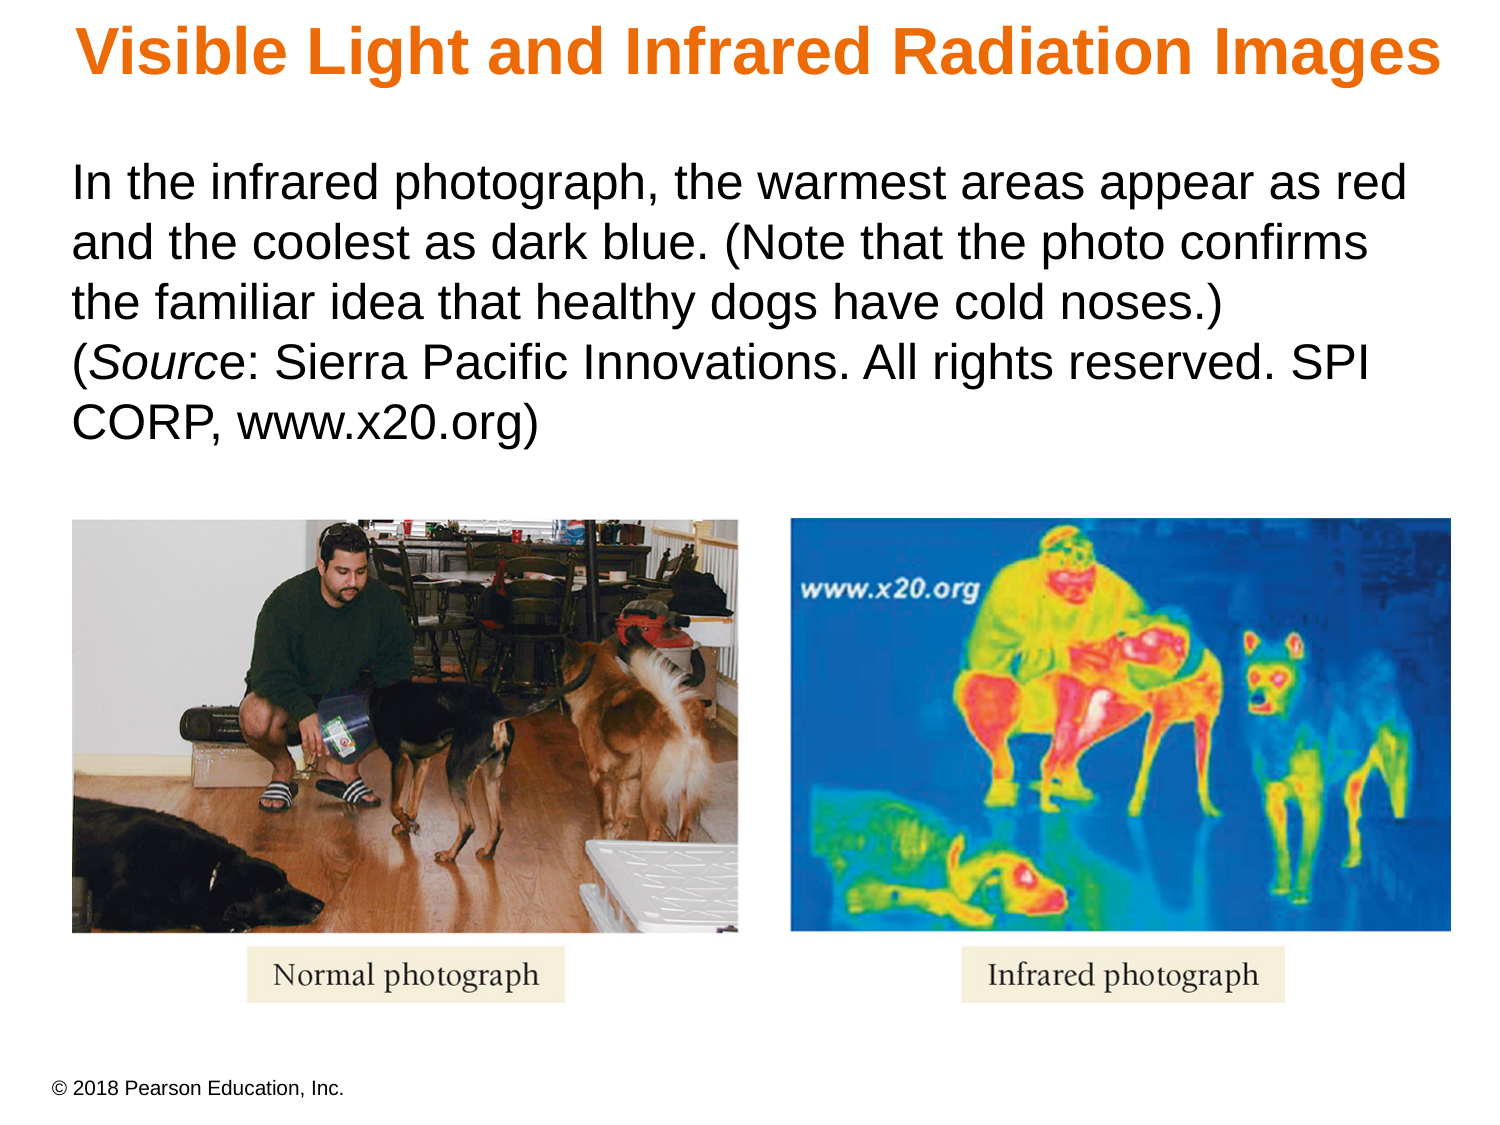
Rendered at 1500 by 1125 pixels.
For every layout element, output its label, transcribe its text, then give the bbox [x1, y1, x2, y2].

picture [61, 507, 1462, 1013]
list In the infrared photograph, the warmest areas appear as red and the coolest as dark blue. (Note that the photo confirms the familiar idea that healthy dogs have cold noses.) (Source: Sierra Pacific Innovations. All rights reserved. SPI CORP, www.x20.org) [56, 142, 1459, 461]
title Visible Light and Infrared Radiation Images [0, 0, 1500, 203]
